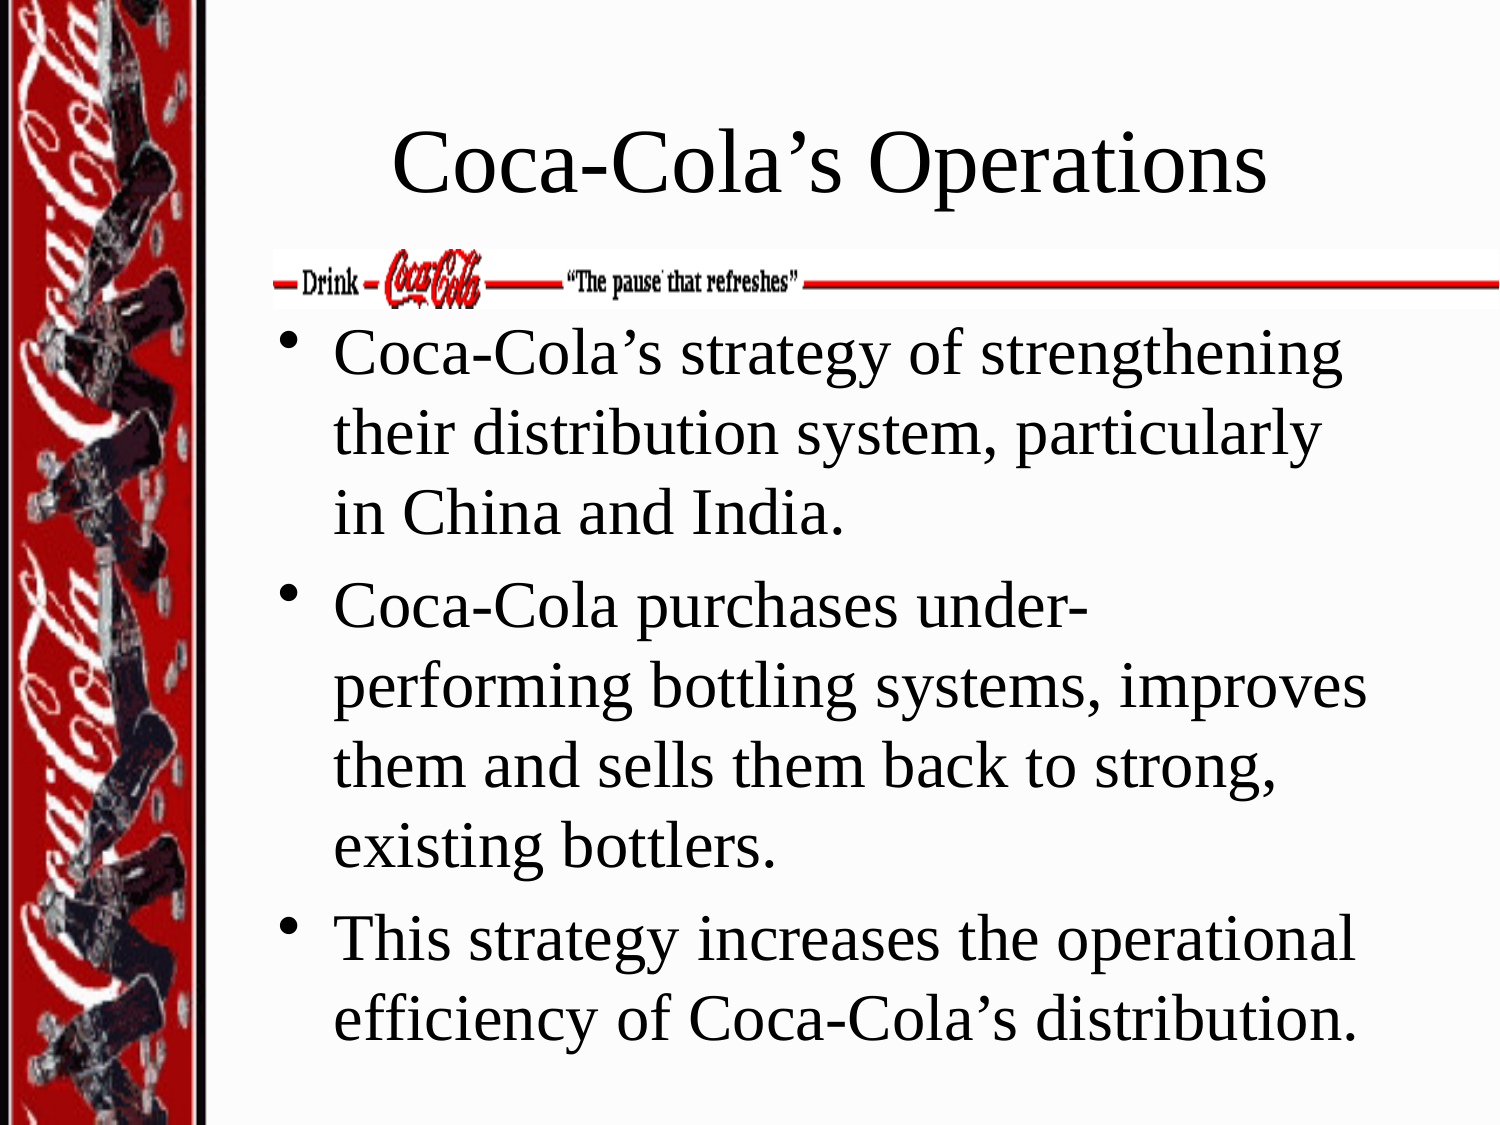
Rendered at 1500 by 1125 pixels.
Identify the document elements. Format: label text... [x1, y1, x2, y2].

list Coca-Cola’s strategy of strengthening their distribution system, particularly in China and India. Coca-Cola purchases under-performing bottling systems, improves them and sells them back to strong, existing bottlers. This strategy increases the operational efficiency of Coca-Cola’s distribution. [262, 299, 1388, 976]
picture [0, 0, 1500, 1125]
title Coca-Cola’s Operations [274, 62, 1388, 248]
